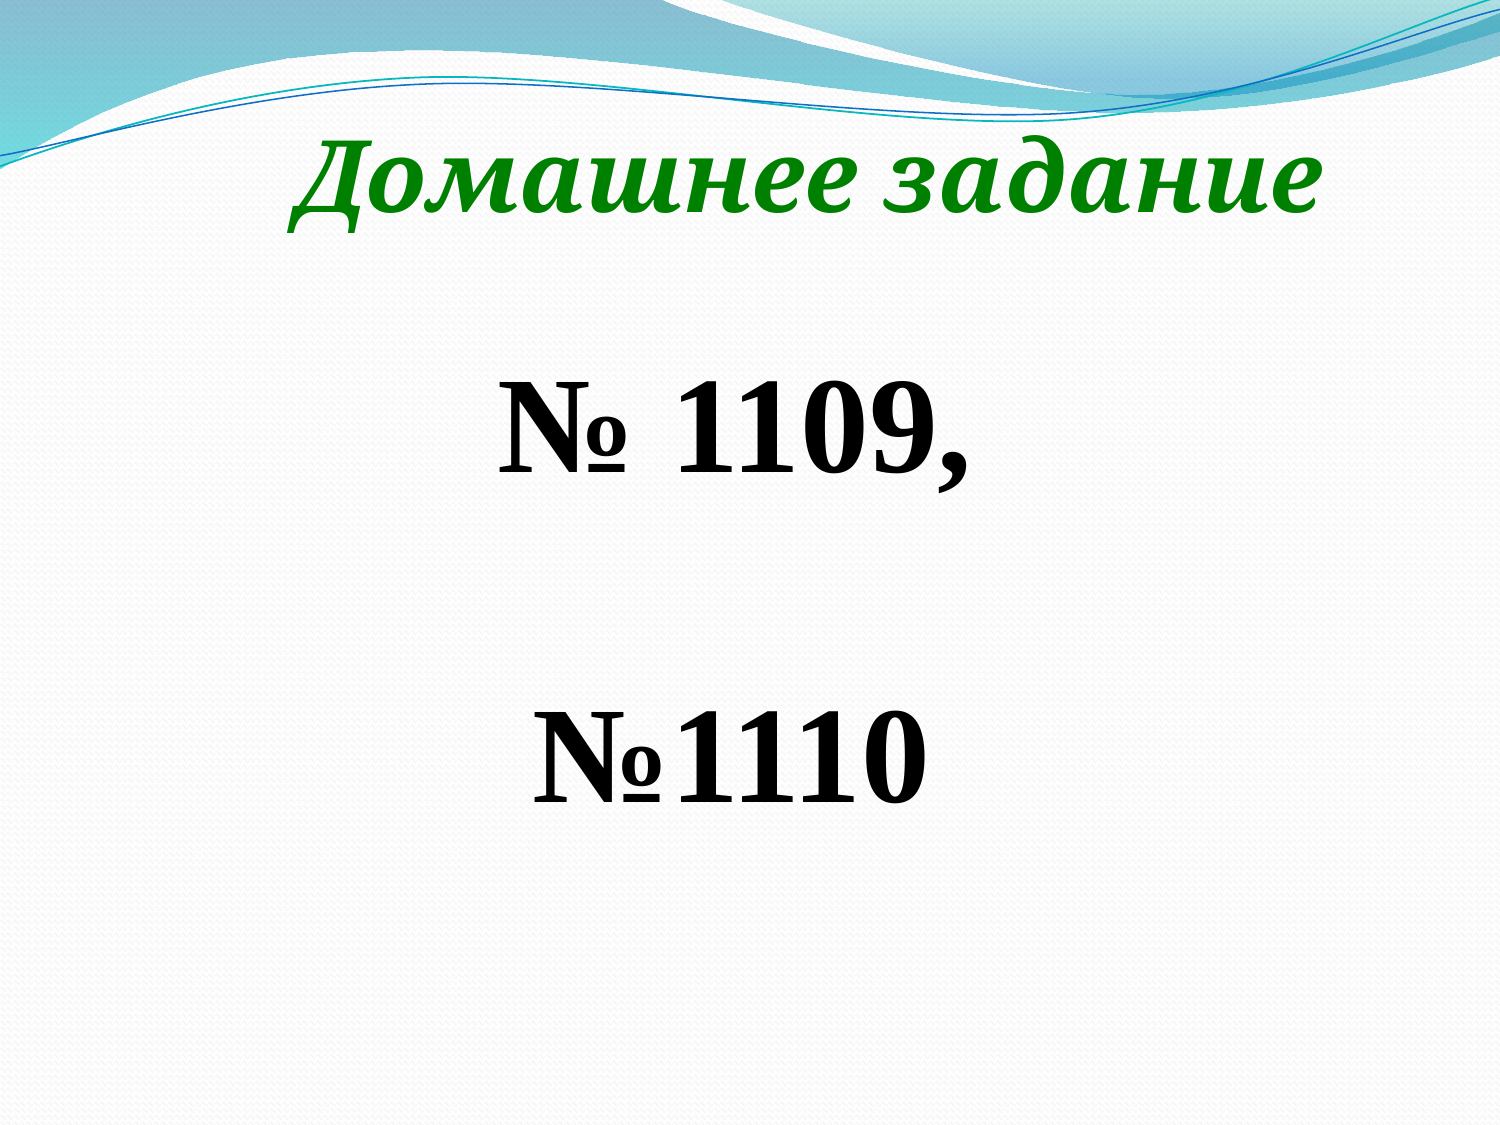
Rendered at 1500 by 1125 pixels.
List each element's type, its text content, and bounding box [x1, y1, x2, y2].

text_box № 1109, №1110 [482, 328, 988, 838]
text_box Домашнее задание [281, 105, 1430, 480]
